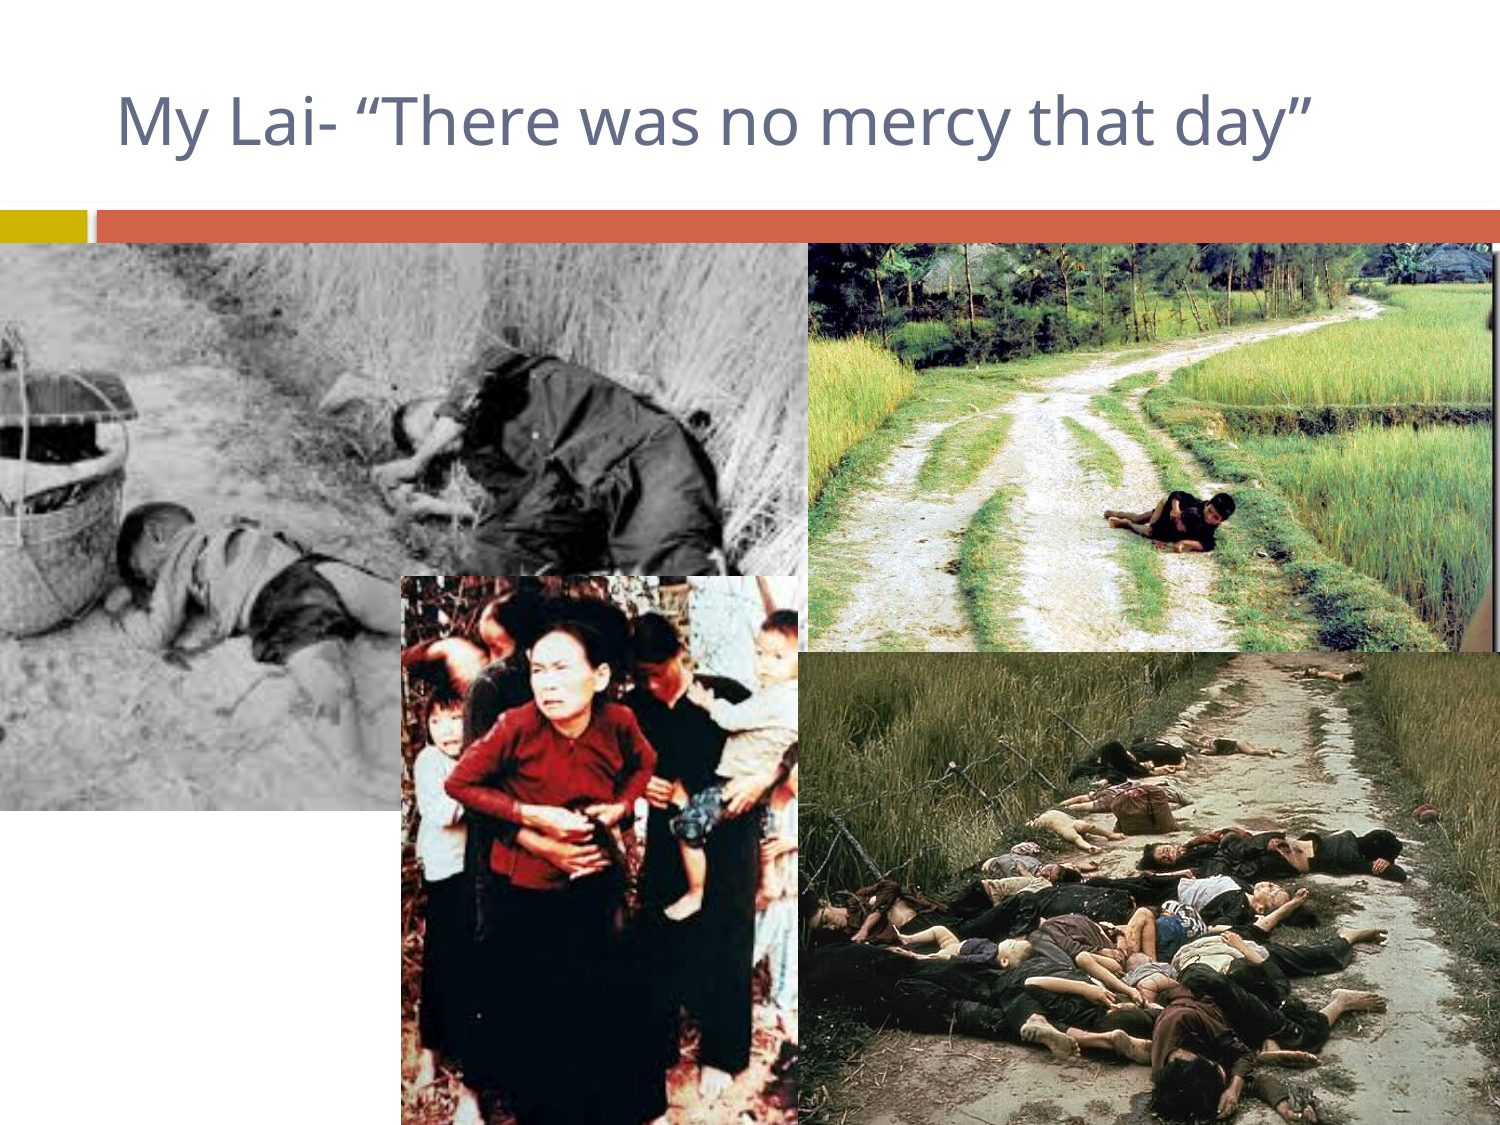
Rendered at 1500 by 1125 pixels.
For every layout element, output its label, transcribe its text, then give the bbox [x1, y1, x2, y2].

title My Lai- “There was no mercy that day” [100, 37, 1438, 200]
picture [0, 243, 1500, 1125]
